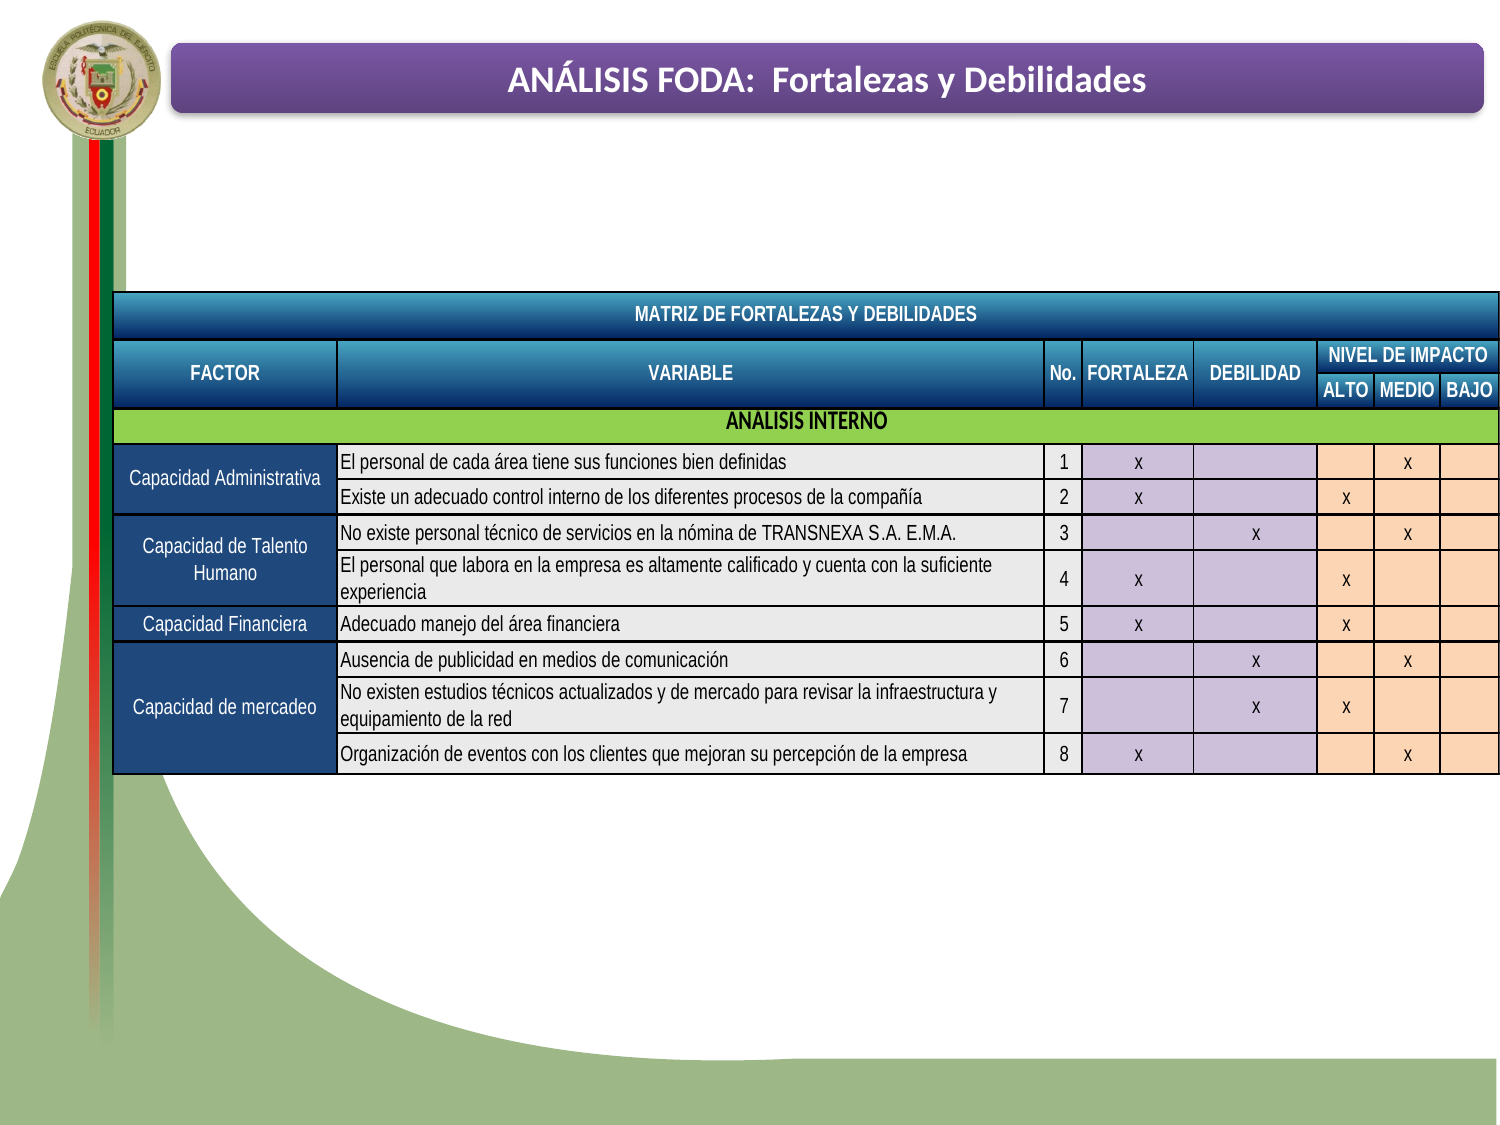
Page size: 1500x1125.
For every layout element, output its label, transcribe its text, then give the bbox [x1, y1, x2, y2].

picture [111, 290, 1500, 776]
text_box ANÁLISIS FODA: Fortalezas y Debilidades [171, 42, 1484, 114]
picture [42, 20, 161, 140]
